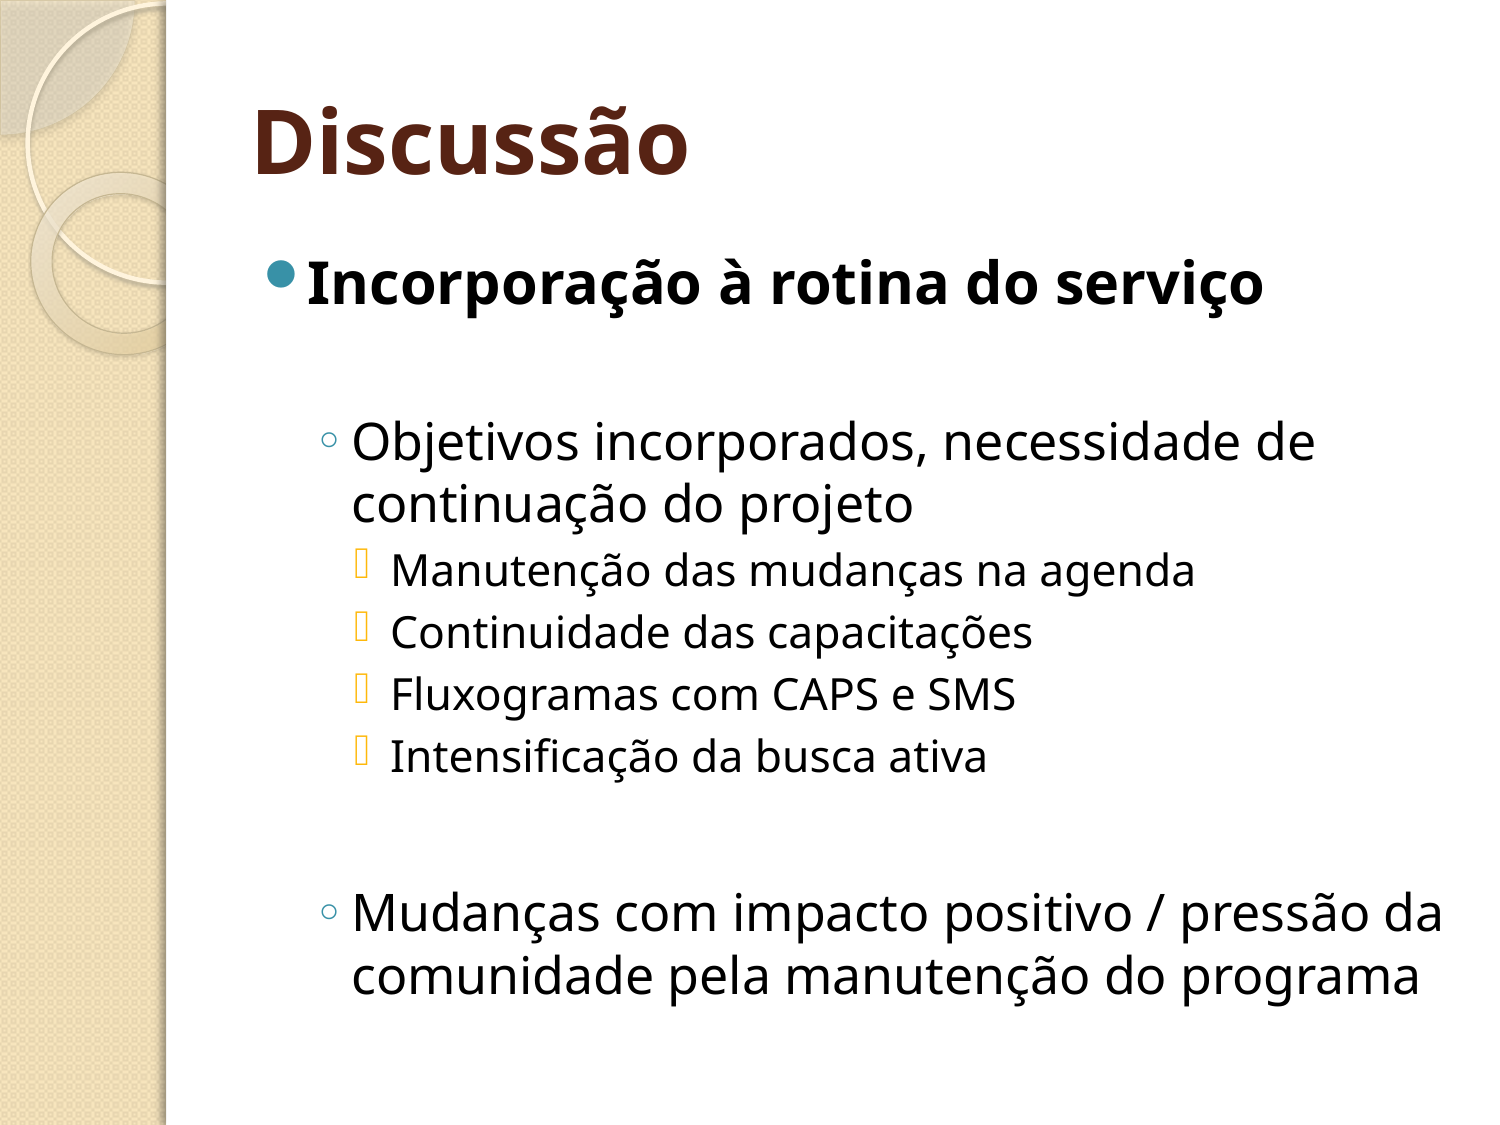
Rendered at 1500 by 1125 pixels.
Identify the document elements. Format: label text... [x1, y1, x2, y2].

list Incorporação à rotina do serviço Objetivos incorporados, necessidade de continuação do projeto Manutenção das mudanças na agenda Continuidade das capacitações Fluxogramas com CAPS e SMS Intensificação da busca ativa Mudanças com impacto positivo / pressão da comunidade pela manutenção do programa [235, 237, 1466, 1025]
title Discussão [235, 45, 1466, 233]
